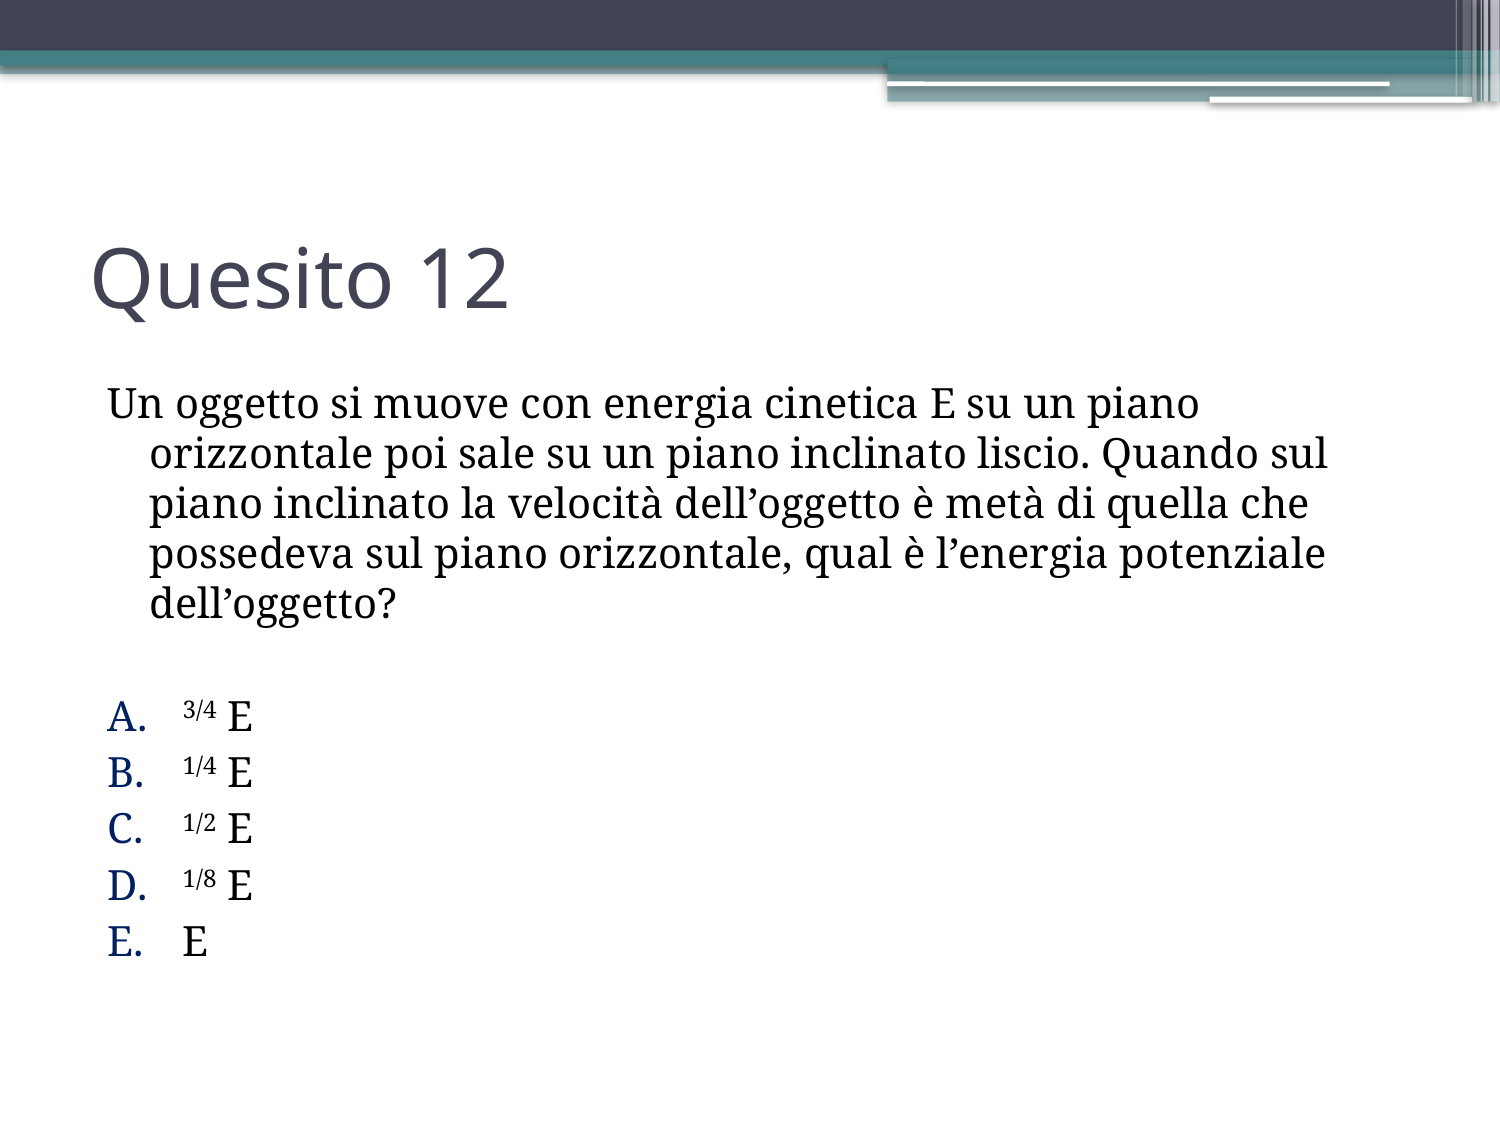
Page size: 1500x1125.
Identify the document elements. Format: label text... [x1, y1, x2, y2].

title Quesito 12 [75, 187, 1425, 363]
list Un oggetto si muove con energia cinetica E su un piano orizzontale poi sale su un piano inclinato liscio. Quando sul piano inclinato la velocità dell’oggetto è metà di quella che possedeva sul piano orizzontale, qual è l’energia potenziale dell’oggetto? 3/4 E 1/4 E 1/2 E 1/8 E E [75, 368, 1425, 1079]
